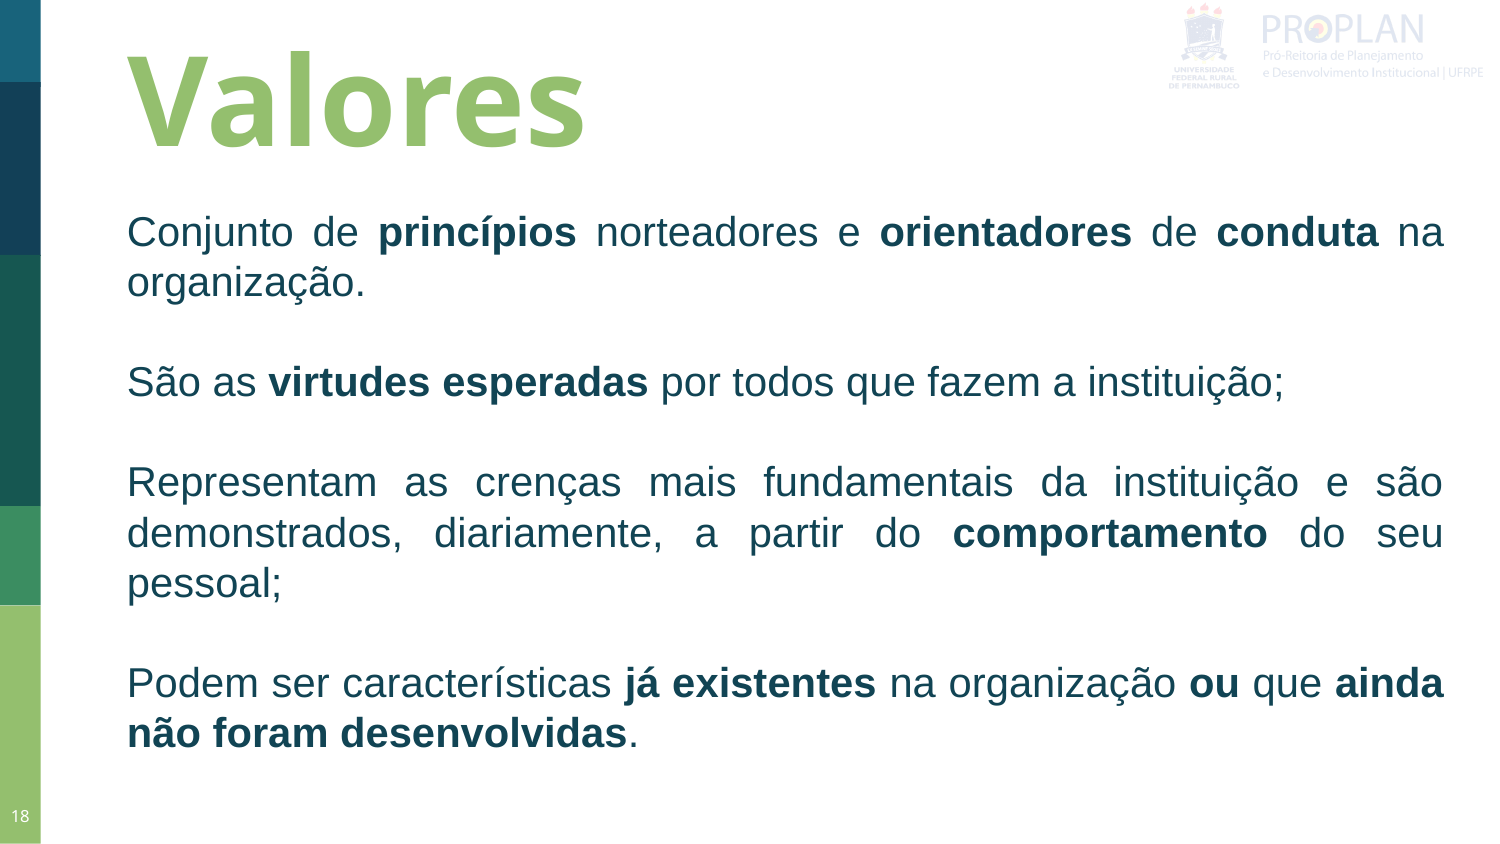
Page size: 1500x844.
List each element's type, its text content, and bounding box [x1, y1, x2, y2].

slide_number 18 [0, 790, 49, 844]
title Valores [112, 0, 1424, 187]
picture [1263, 14, 1483, 80]
picture [1161, 0, 1247, 98]
text_box Conjunto de princípios norteadores e orientadores de conduta na organização. São as virtudes esperadas por todos que fazem a instituição; Representam as crenças mais fundamentais da instituição e são demonstrados, diariamente, a partir do comportamento do seu pessoal; Podem ser características já existentes na organização ou que ainda não foram desenvolvidas. [112, 197, 1459, 824]
